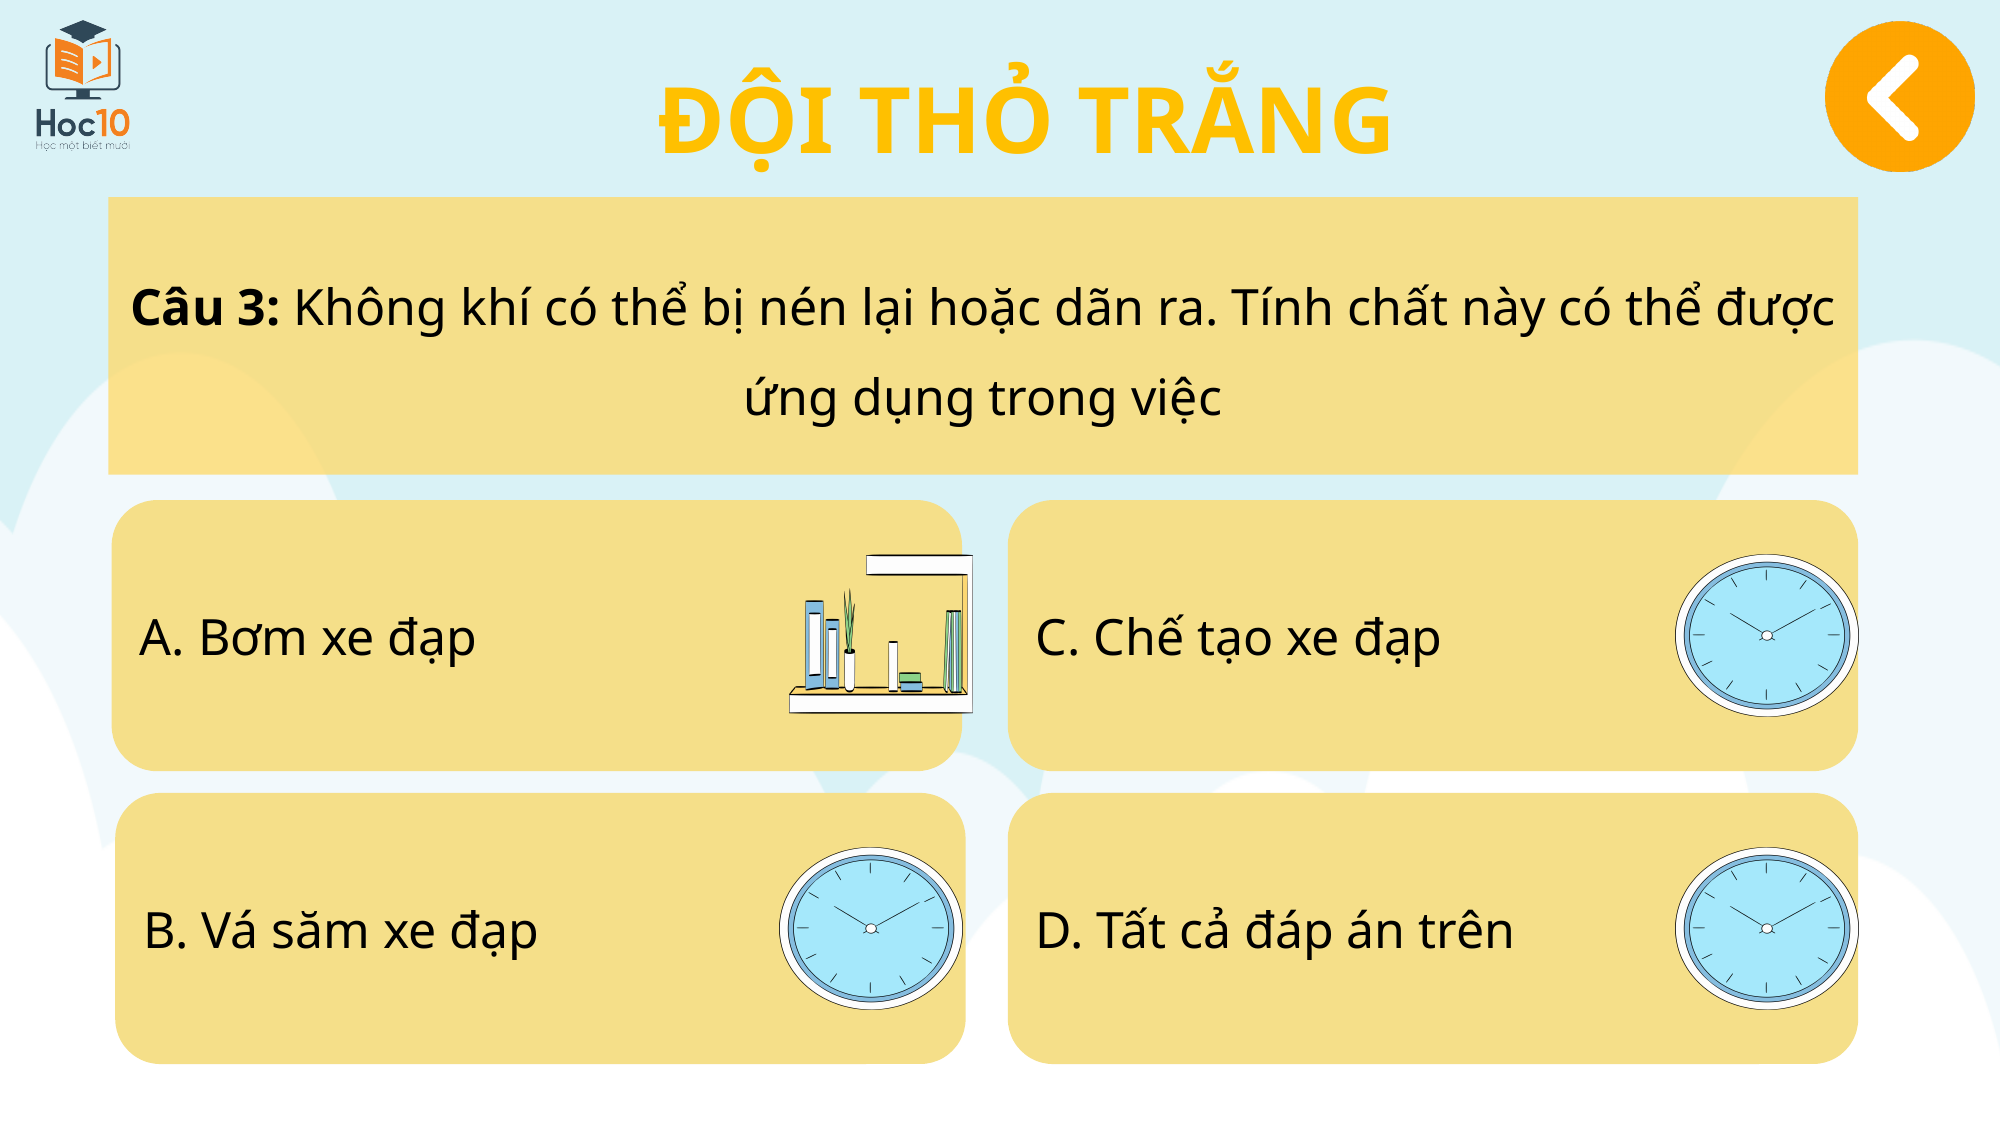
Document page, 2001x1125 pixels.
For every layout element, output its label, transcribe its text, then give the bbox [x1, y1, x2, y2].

picture [1, 0, 165, 177]
text_box Câu 3: Không khí có thể bị nén lại hoặc dãn ra. Tính chất này có thể được ứng dụng trong việc [107, 196, 1859, 476]
picture [789, 554, 973, 714]
picture [1675, 554, 1859, 717]
picture [1824, 21, 1975, 172]
picture [779, 847, 963, 1010]
text_box A. Bơm xe đạp [110, 499, 964, 773]
text_box B. Vá săm xe đạp [114, 791, 967, 1066]
text_box C. Chế tạo xe đạp [1006, 499, 1860, 773]
text_box D. Tất cả đáp án trên [1006, 791, 1860, 1066]
picture [1675, 847, 1859, 1010]
text_box ĐỘI THỎ TRẮNG [643, 54, 1412, 179]
